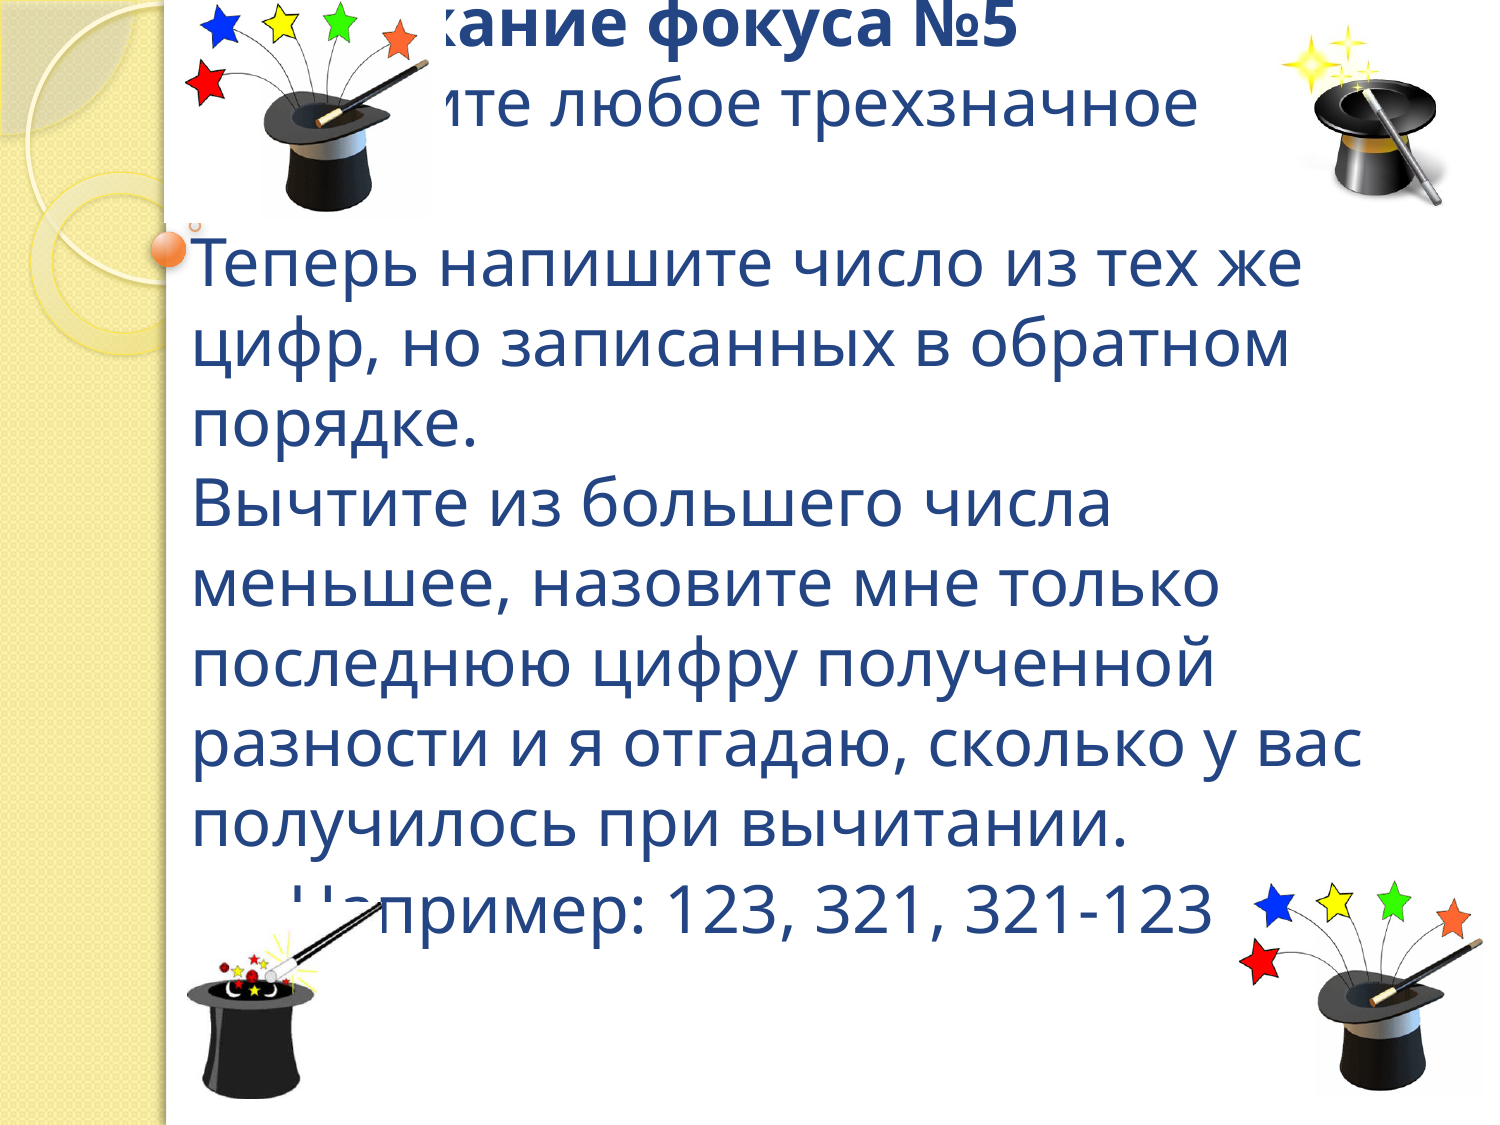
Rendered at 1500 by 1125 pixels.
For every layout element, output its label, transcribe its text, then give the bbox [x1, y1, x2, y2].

picture [1218, 878, 1500, 1102]
title Содержание фокуса №5 Напишите любое трехзначное число. Теперь напишите число из тех же цифр, но записанных в обратном порядке. Вычтите из большего числа меньшее, назовите мне только последнюю цифру полученной разности и я отгадаю, сколько у вас получилось при вычитании. [175, 187, 1393, 868]
picture [1277, 23, 1467, 213]
subtitle Например: 123, 321, 321-123 [225, 867, 1275, 973]
picture [163, 0, 446, 223]
picture [187, 902, 382, 1099]
